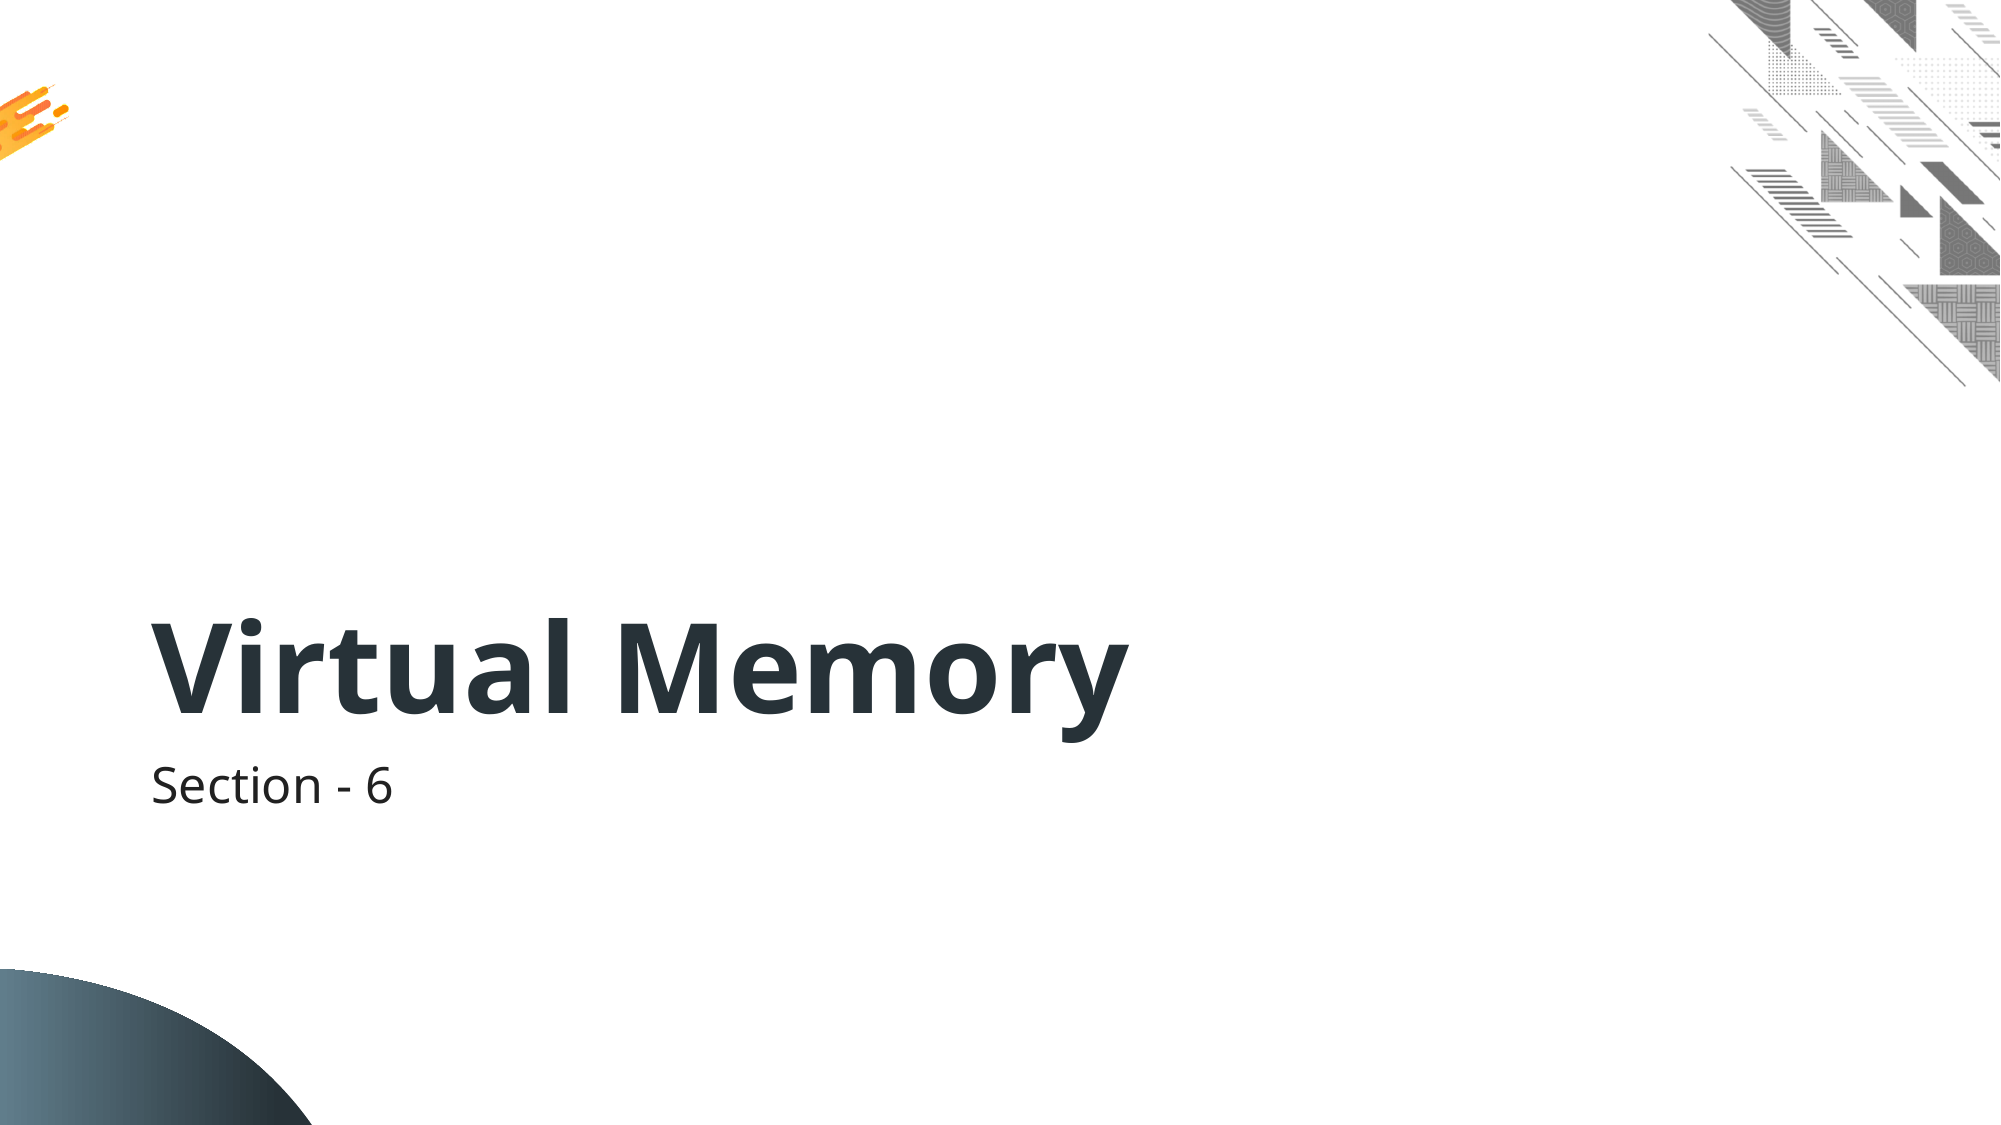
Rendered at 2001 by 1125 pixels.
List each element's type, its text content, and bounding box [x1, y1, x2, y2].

list Section - 6 [136, 752, 1862, 999]
picture [0, 65, 90, 193]
title Virtual Memory [136, 280, 1862, 749]
